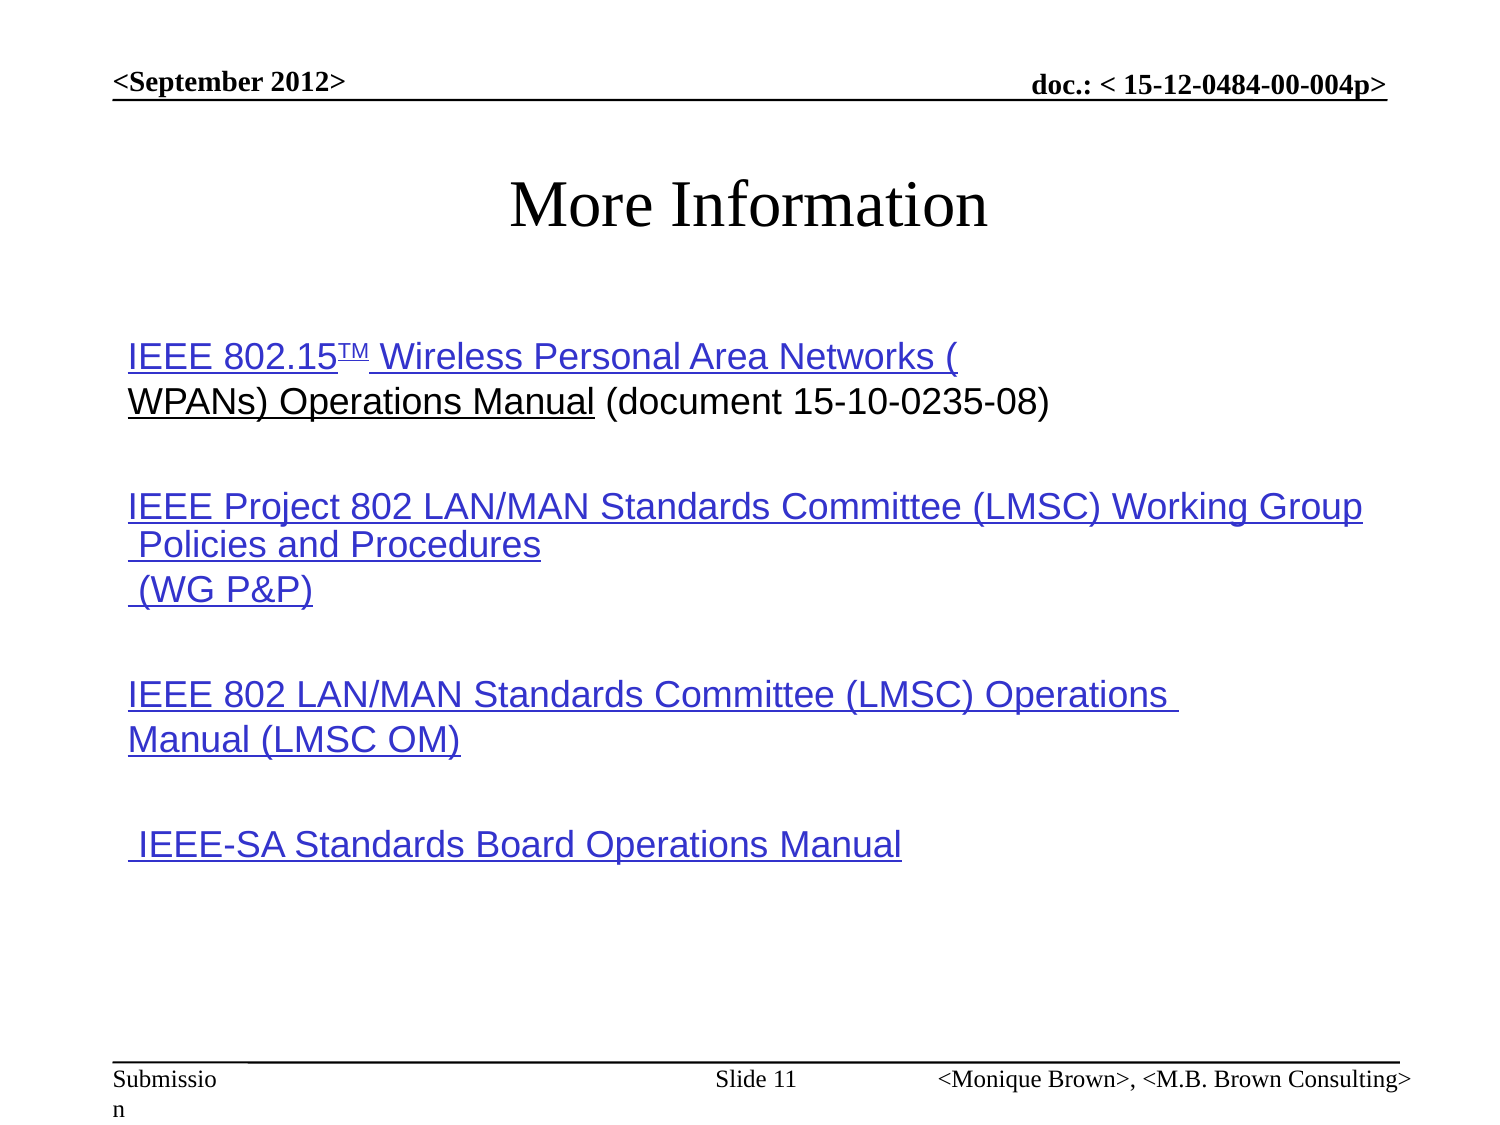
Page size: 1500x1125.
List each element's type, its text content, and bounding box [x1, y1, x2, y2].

slide_number Slide 11 [712, 1062, 800, 1093]
footer <Monique Brown>, <M.B. Brown Consulting> [900, 1062, 1413, 1093]
title More Information [112, 112, 1388, 288]
list IEEE 802.15TM Wireless Personal Area Networks (WPANs) Operations Manual (document 15-10-0235-08) IEEE Project 802 LAN/MAN Standards Committee (LMSC) Working Group Policies and Procedures (WG P&P) IEEE 802 LAN/MAN Standards Committee (LMSC) Operations Manual (LMSC OM) IEEE-SA Standards Board Operations Manual [112, 324, 1388, 1000]
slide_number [112, 62, 375, 98]
